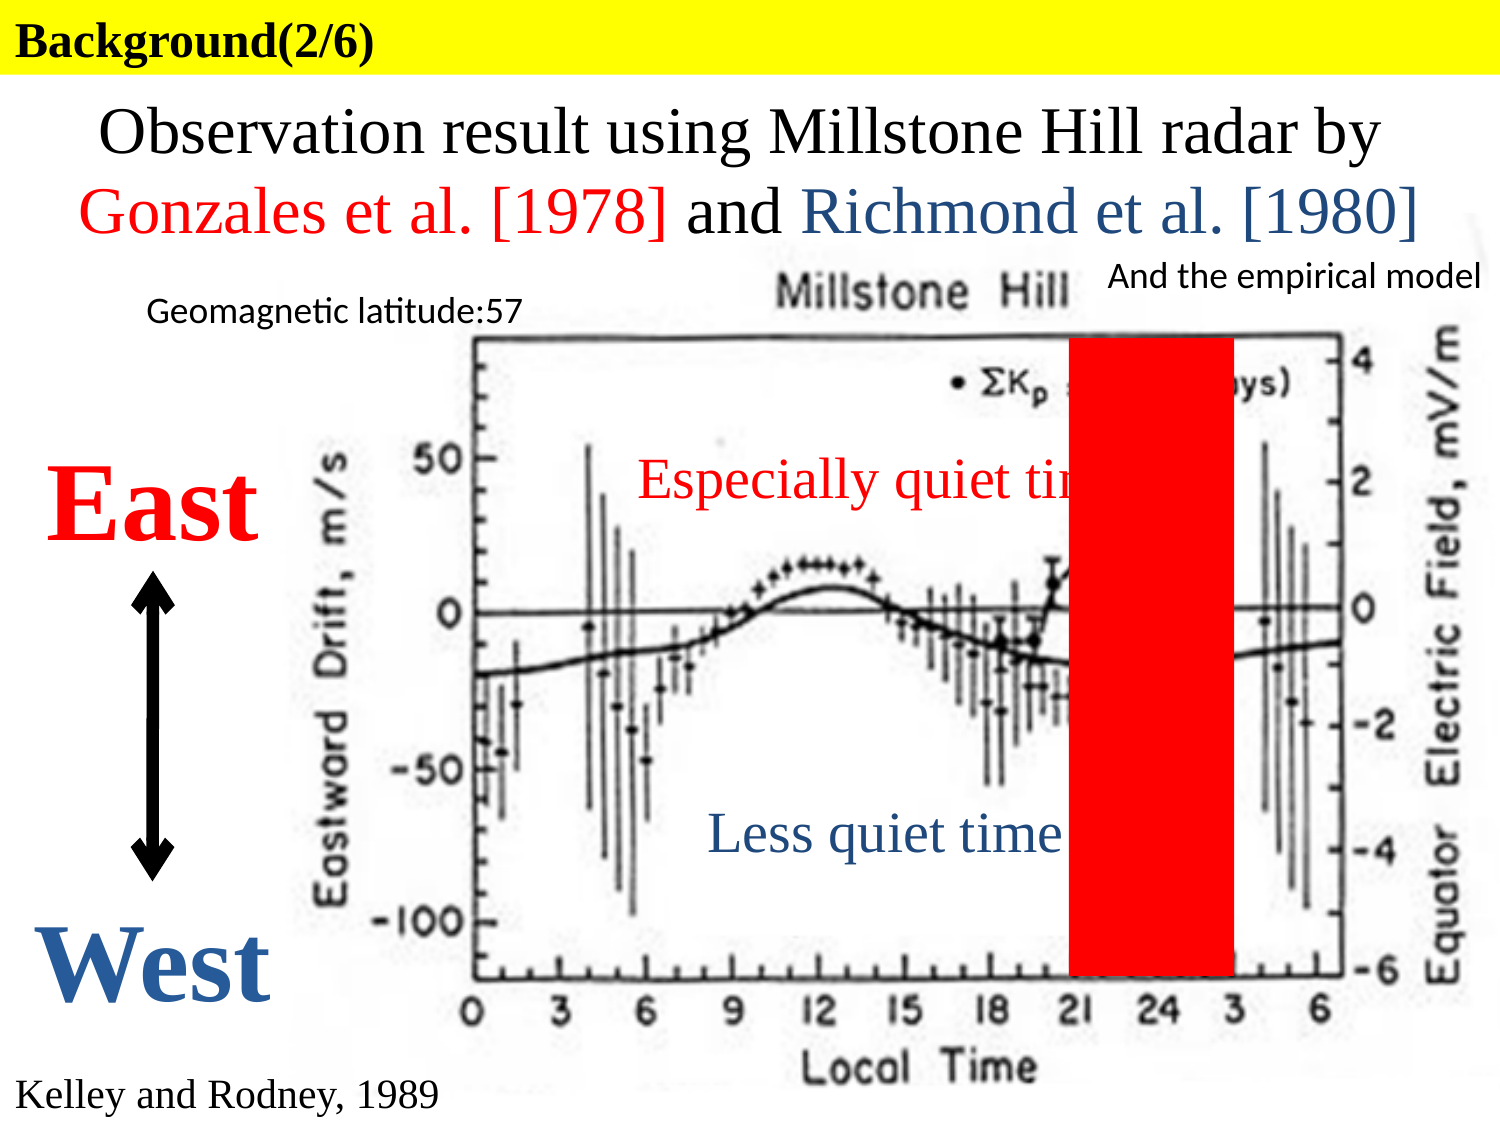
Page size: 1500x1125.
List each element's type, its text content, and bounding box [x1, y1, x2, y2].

text_box Background(2/6) [0, 0, 1500, 75]
text_box Kelley and Rodney, 1989 [0, 1059, 263, 1125]
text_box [17, 420, 288, 1034]
title Observation result using Millstone Hill radar by Gonzales et al. [1978] and Richmond et al. [1980] [0, 75, 1500, 268]
picture [265, 213, 1500, 1118]
text_box Geomagnetic latitude:57 [110, 277, 260, 340]
